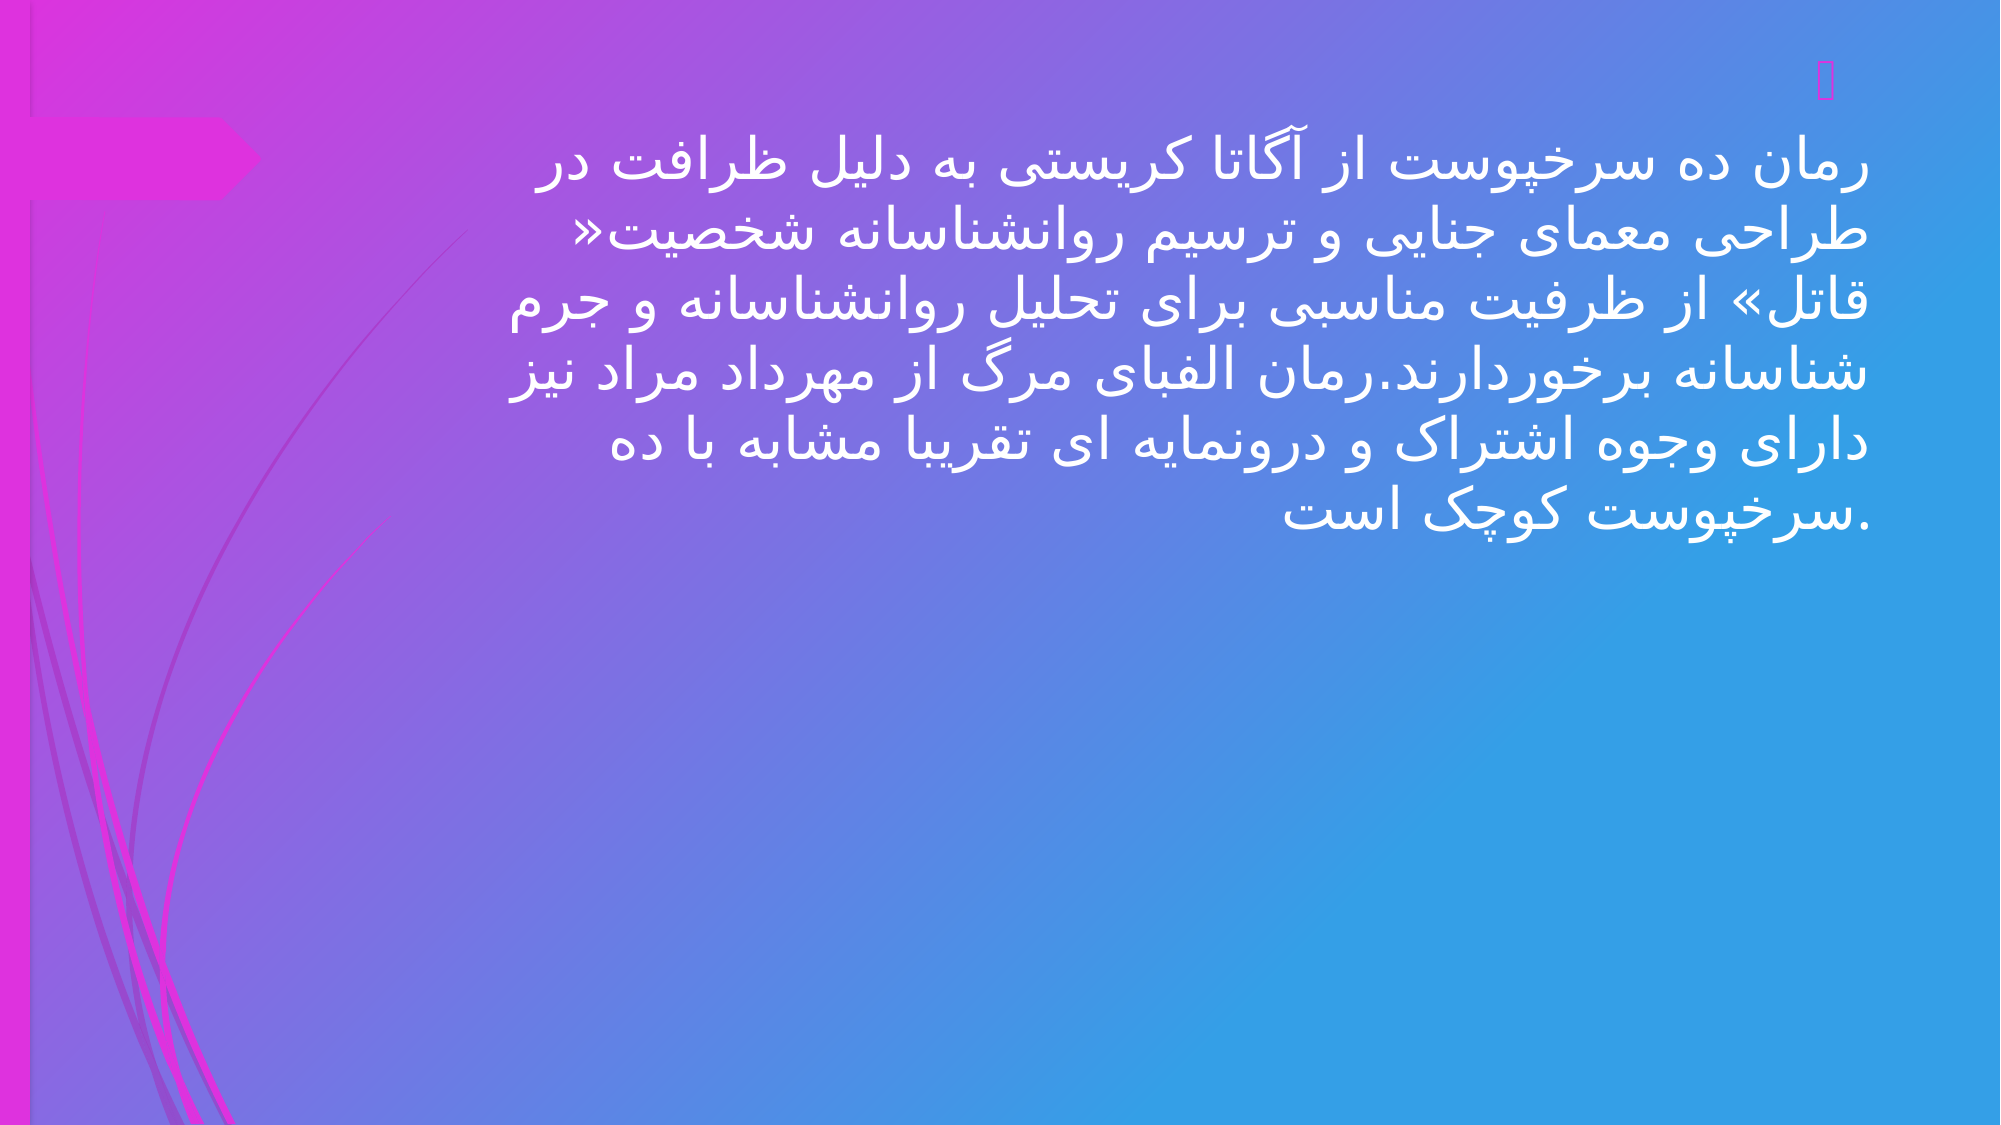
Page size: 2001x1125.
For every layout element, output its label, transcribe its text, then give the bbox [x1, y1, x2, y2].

list رمان ده سرخپوست از آگاتا کریستی به دلیل ظرافت در طراحی معمای جنایی و ترسیم روانشناسانه شخصیت« قاتل» از ظرفیت مناسبی برای تحلیل روانشناسانه و جرم شناسانه برخوردارند.رمان الفبای مرگ از مهرداد مراد نیز دارای وجوه اشتراک و درونمایه ای تقریبا مشابه با ده سرخپوست کوچک است. [424, 44, 1888, 970]
